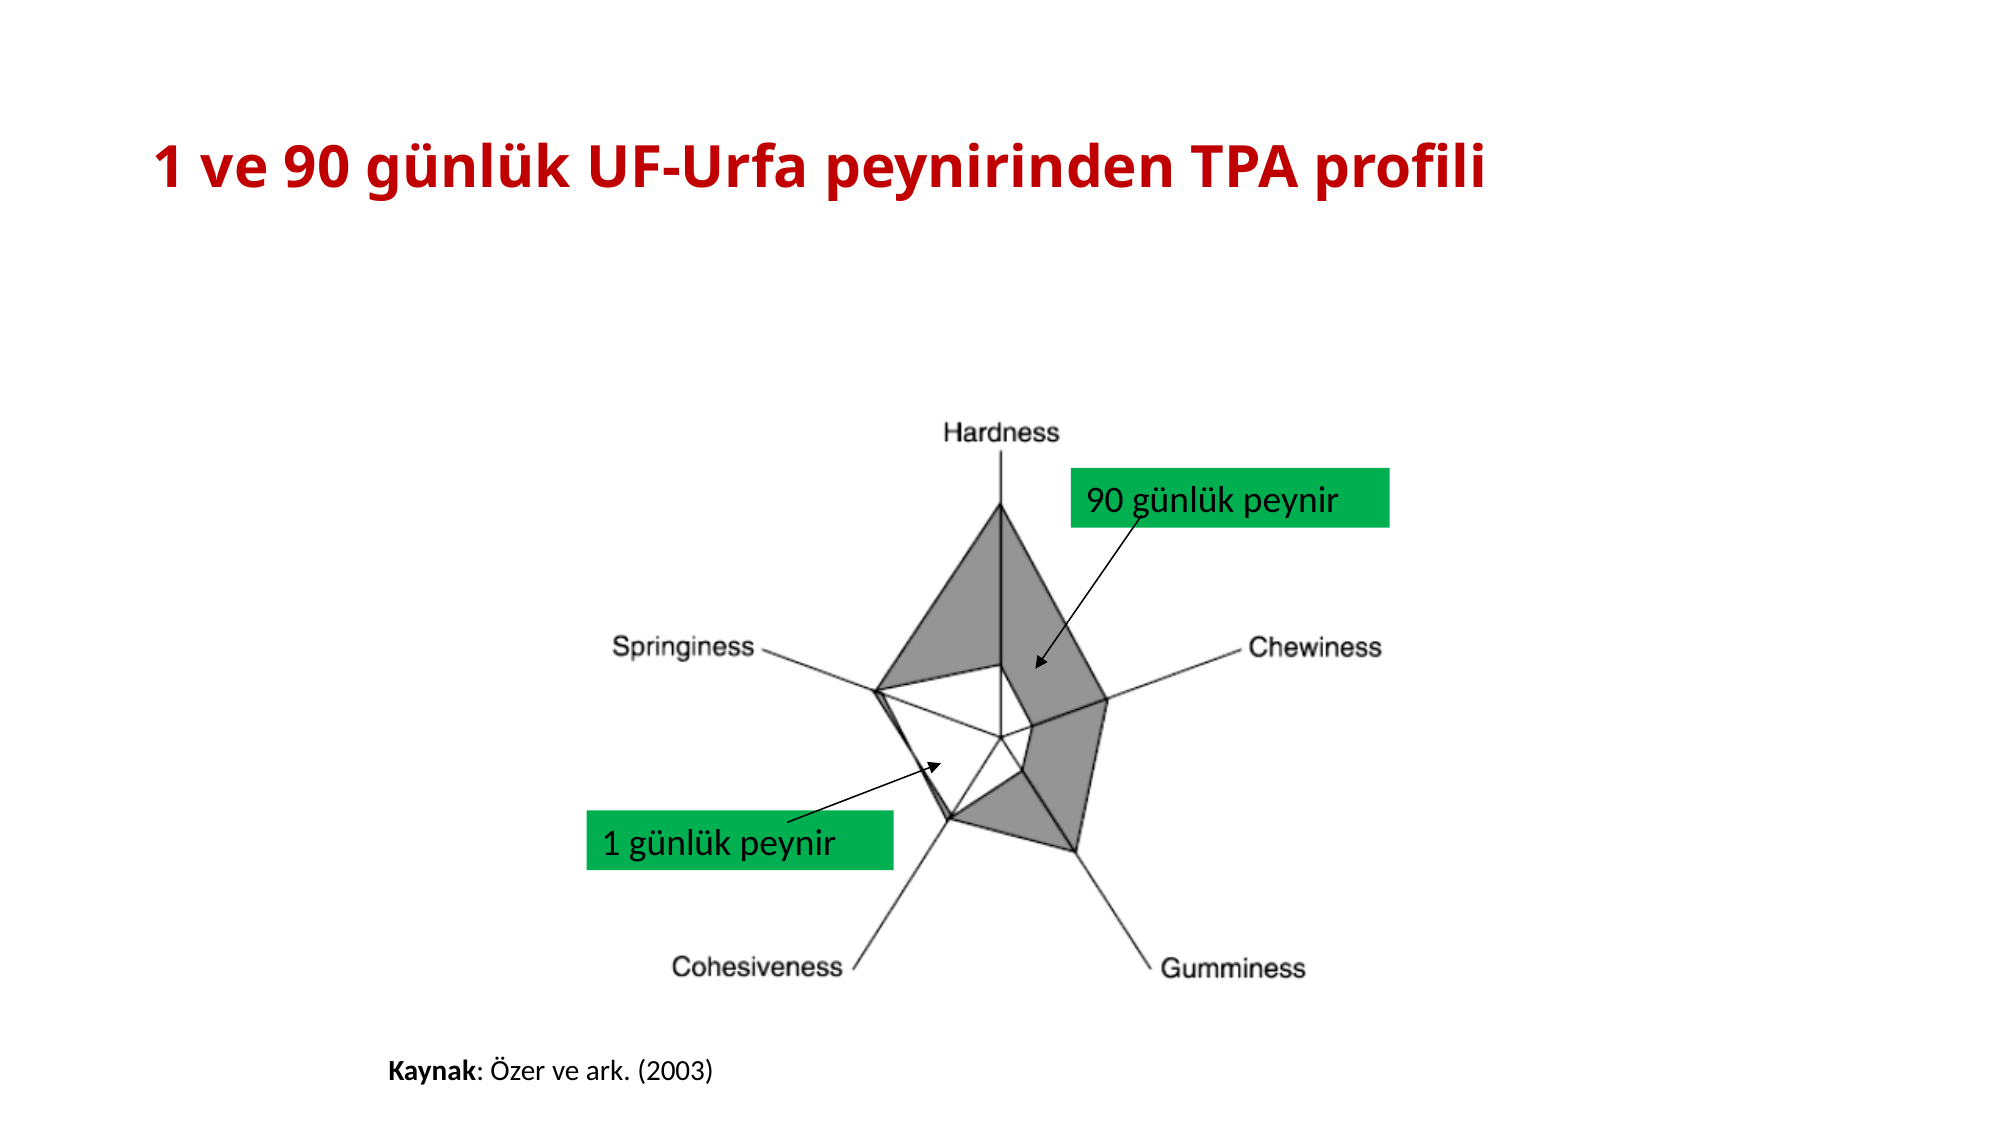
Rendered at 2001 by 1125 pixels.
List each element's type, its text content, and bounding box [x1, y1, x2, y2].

picture [586, 376, 1406, 995]
title 1 ve 90 günlük UF-Urfa peynirinden TPA profili [137, 59, 1863, 278]
text_box Kaynak: Özer ve ark. (2003) [373, 1043, 1426, 1094]
